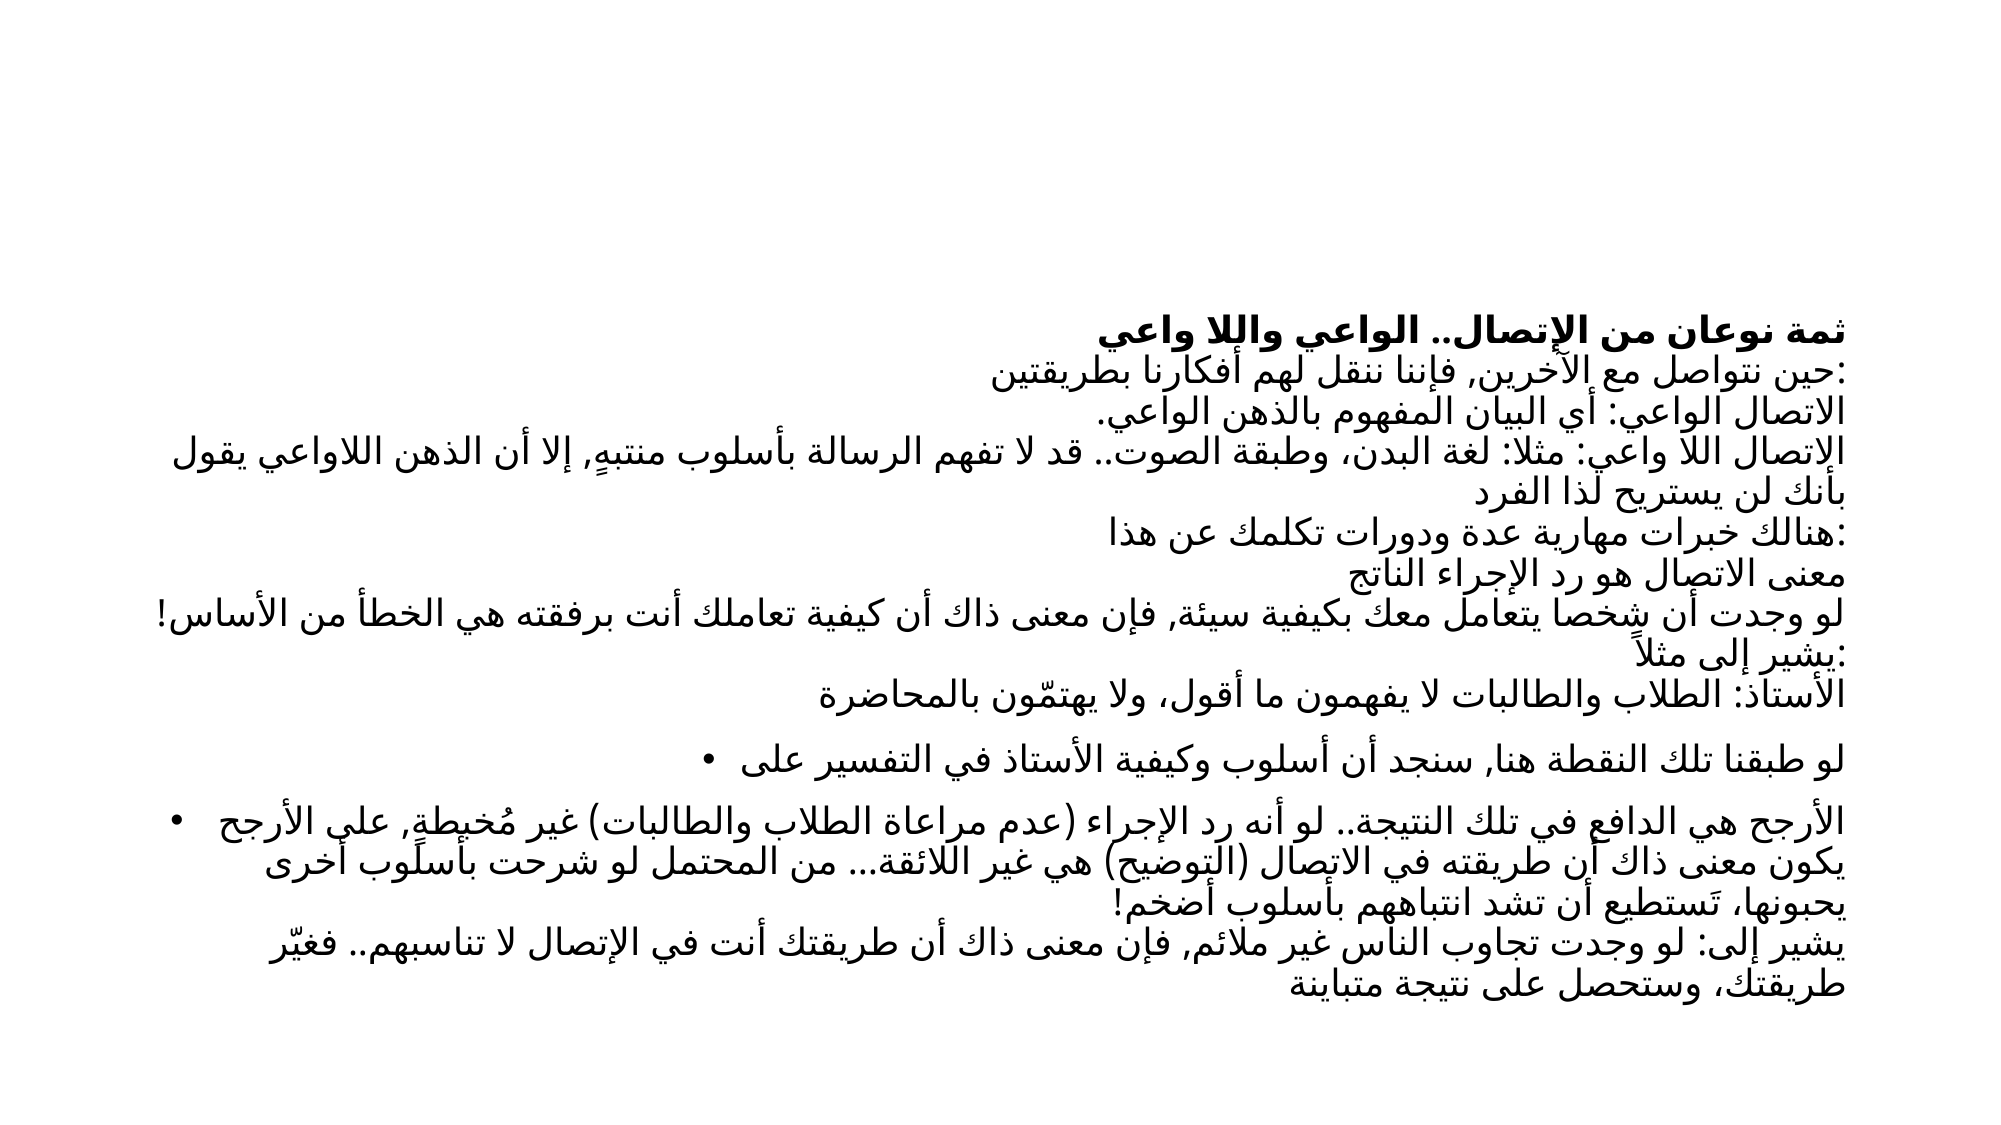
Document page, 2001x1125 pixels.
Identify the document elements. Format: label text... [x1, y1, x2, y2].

list لو طبقنا تلك النقطة هنا, سنجد أن أسلوب وكيفية الأستاذ في التفسير على الأرجح هي الدافع في تلك النتيجة.. لو أنه رد الإجراء (عدم مراعاة الطلاب والطالبات) غير مُخبطةٍ, على الأرجح يكون معنى ذاك أن طريقته في الاتصال (التوضيح) هي غير اللائقة… من المحتمل لو شرحت بأسلوب أخرى يحبونها، تَستطيع أن تشد انتباههم بأسلوب أضخم! يشير إلى: لو وجدت تجاوب الناس غير ملائم, فإن معنى ذاك أن طريقتك أنت في الإتصال لا تناسبهم.. فغيّر طريقتك، وستحصل على نتيجة متباينة [137, 299, 1863, 1014]
